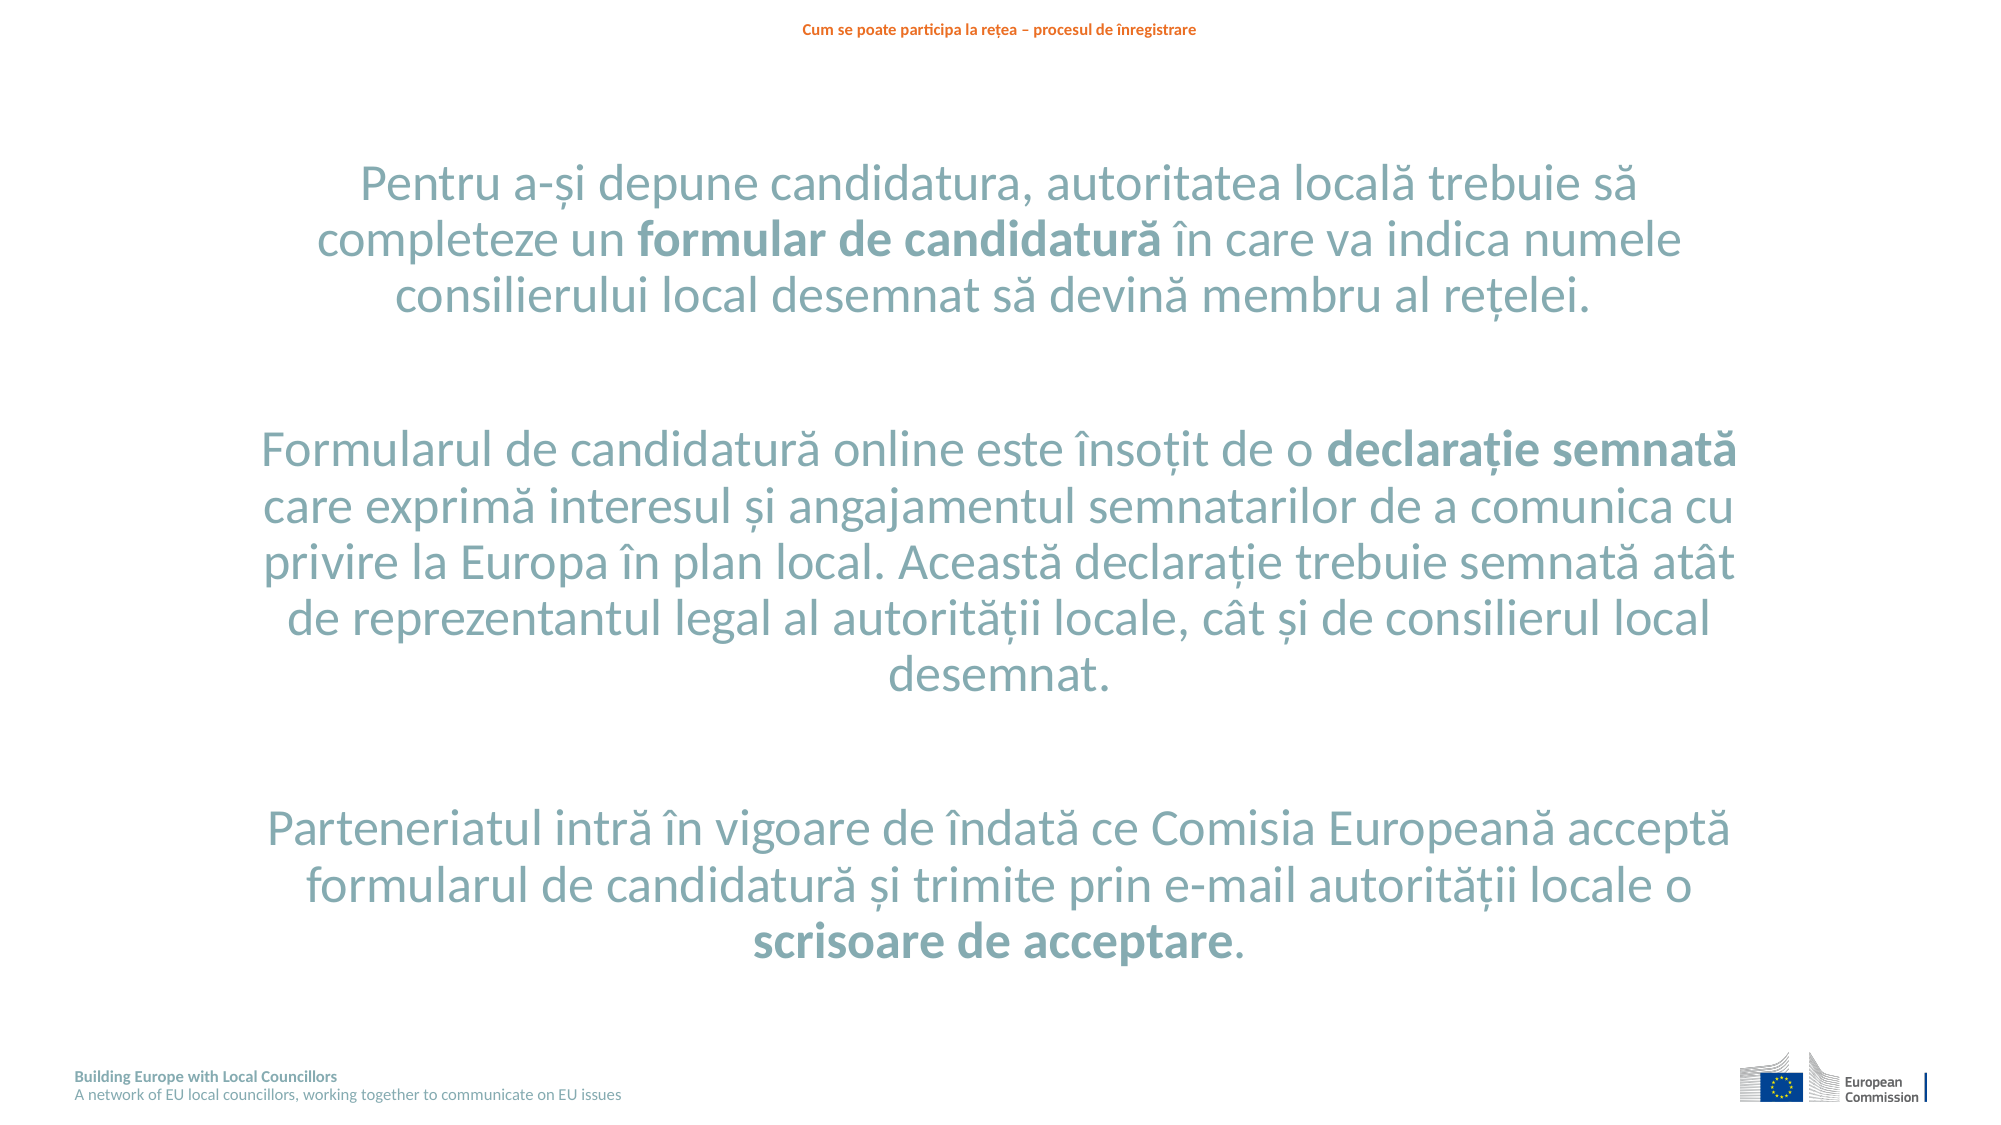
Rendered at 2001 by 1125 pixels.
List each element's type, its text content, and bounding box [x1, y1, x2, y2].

title Cum se poate participa la rețea – procesul de înregistrare [72, 0, 1928, 61]
picture [1740, 1052, 1927, 1102]
list Pentru a-și depune candidatura, autoritatea locală trebuie să completeze un formular de candidatură în care va indica numele consilierului local desemnat să devină membru al rețelei. Formularul de candidatură online este însoțit de o declarație semnată care exprimă interesul și angajamentul semnatarilor de a comunica cu privire la Europa în plan local. Această declarație trebuie semnată atât de reprezentantul legal al autorității locale, cât și de consilierul local desemnat. Parteneriatul intră în vigoare de îndată ce Comisia Europeană acceptă formularul de candidatură și trimite prin e-mail autorității locale o scrisoare de acceptare. [232, 61, 1768, 1065]
